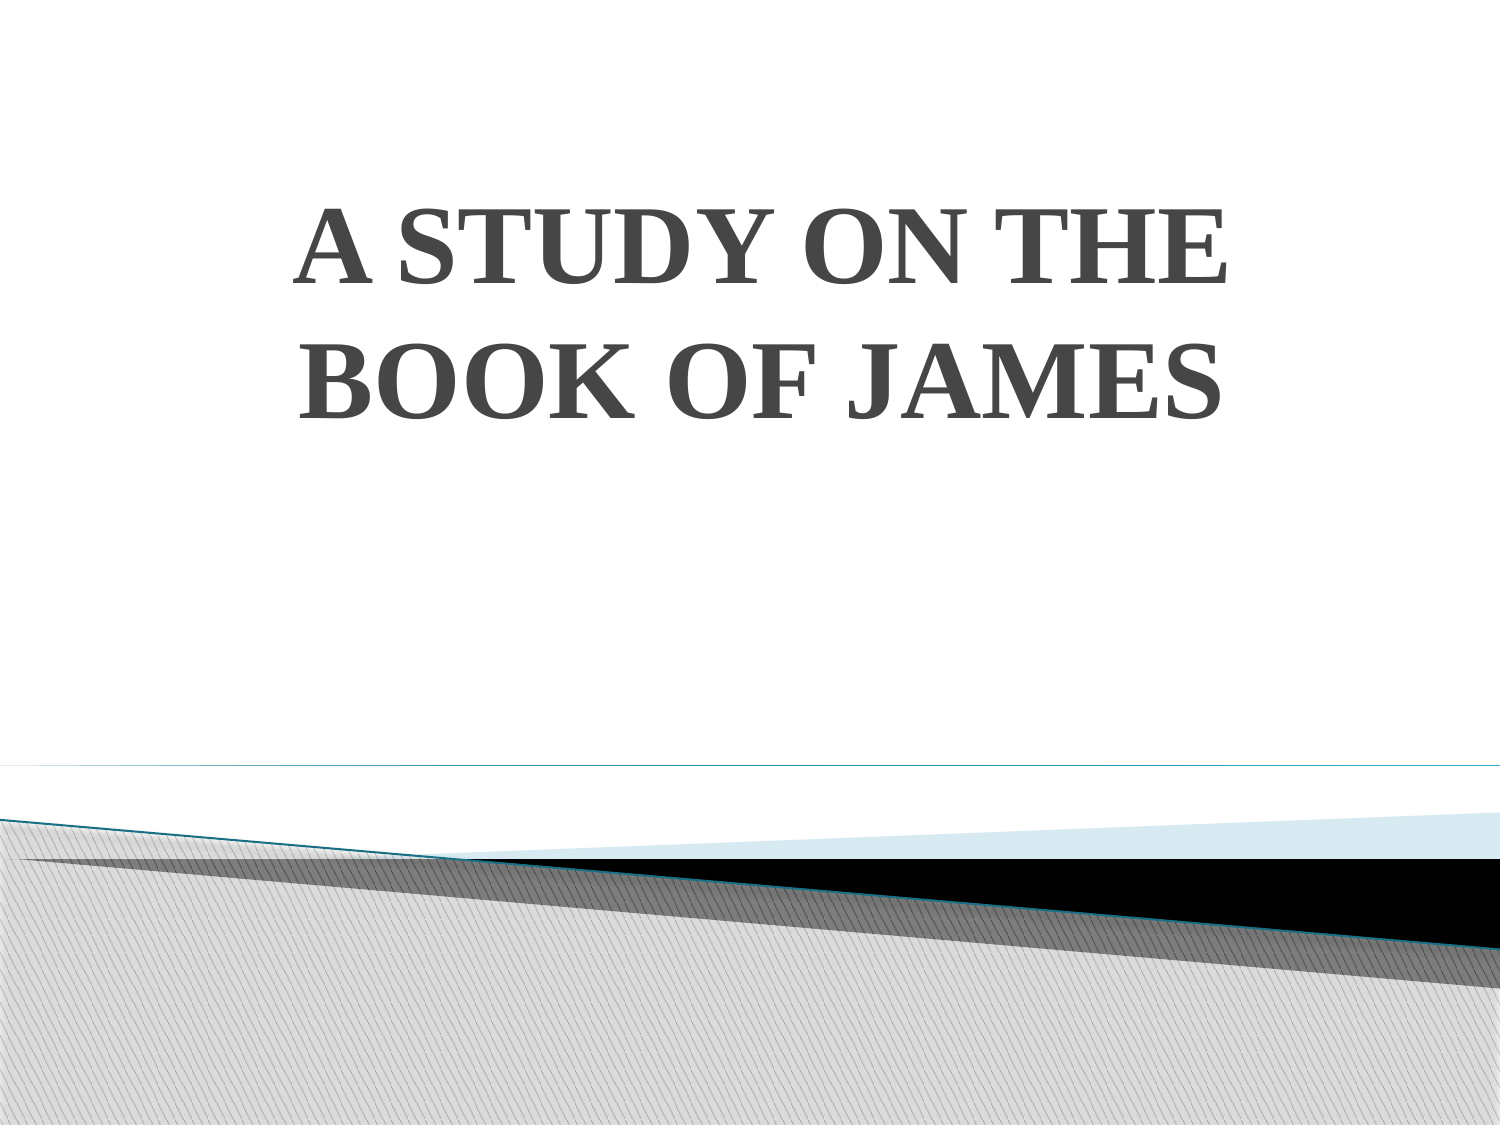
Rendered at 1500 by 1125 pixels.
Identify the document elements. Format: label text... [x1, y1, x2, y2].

picture [5, 859, 1500, 989]
title A STUDY ON THE BOOK OF JAMES [125, 99, 1400, 513]
